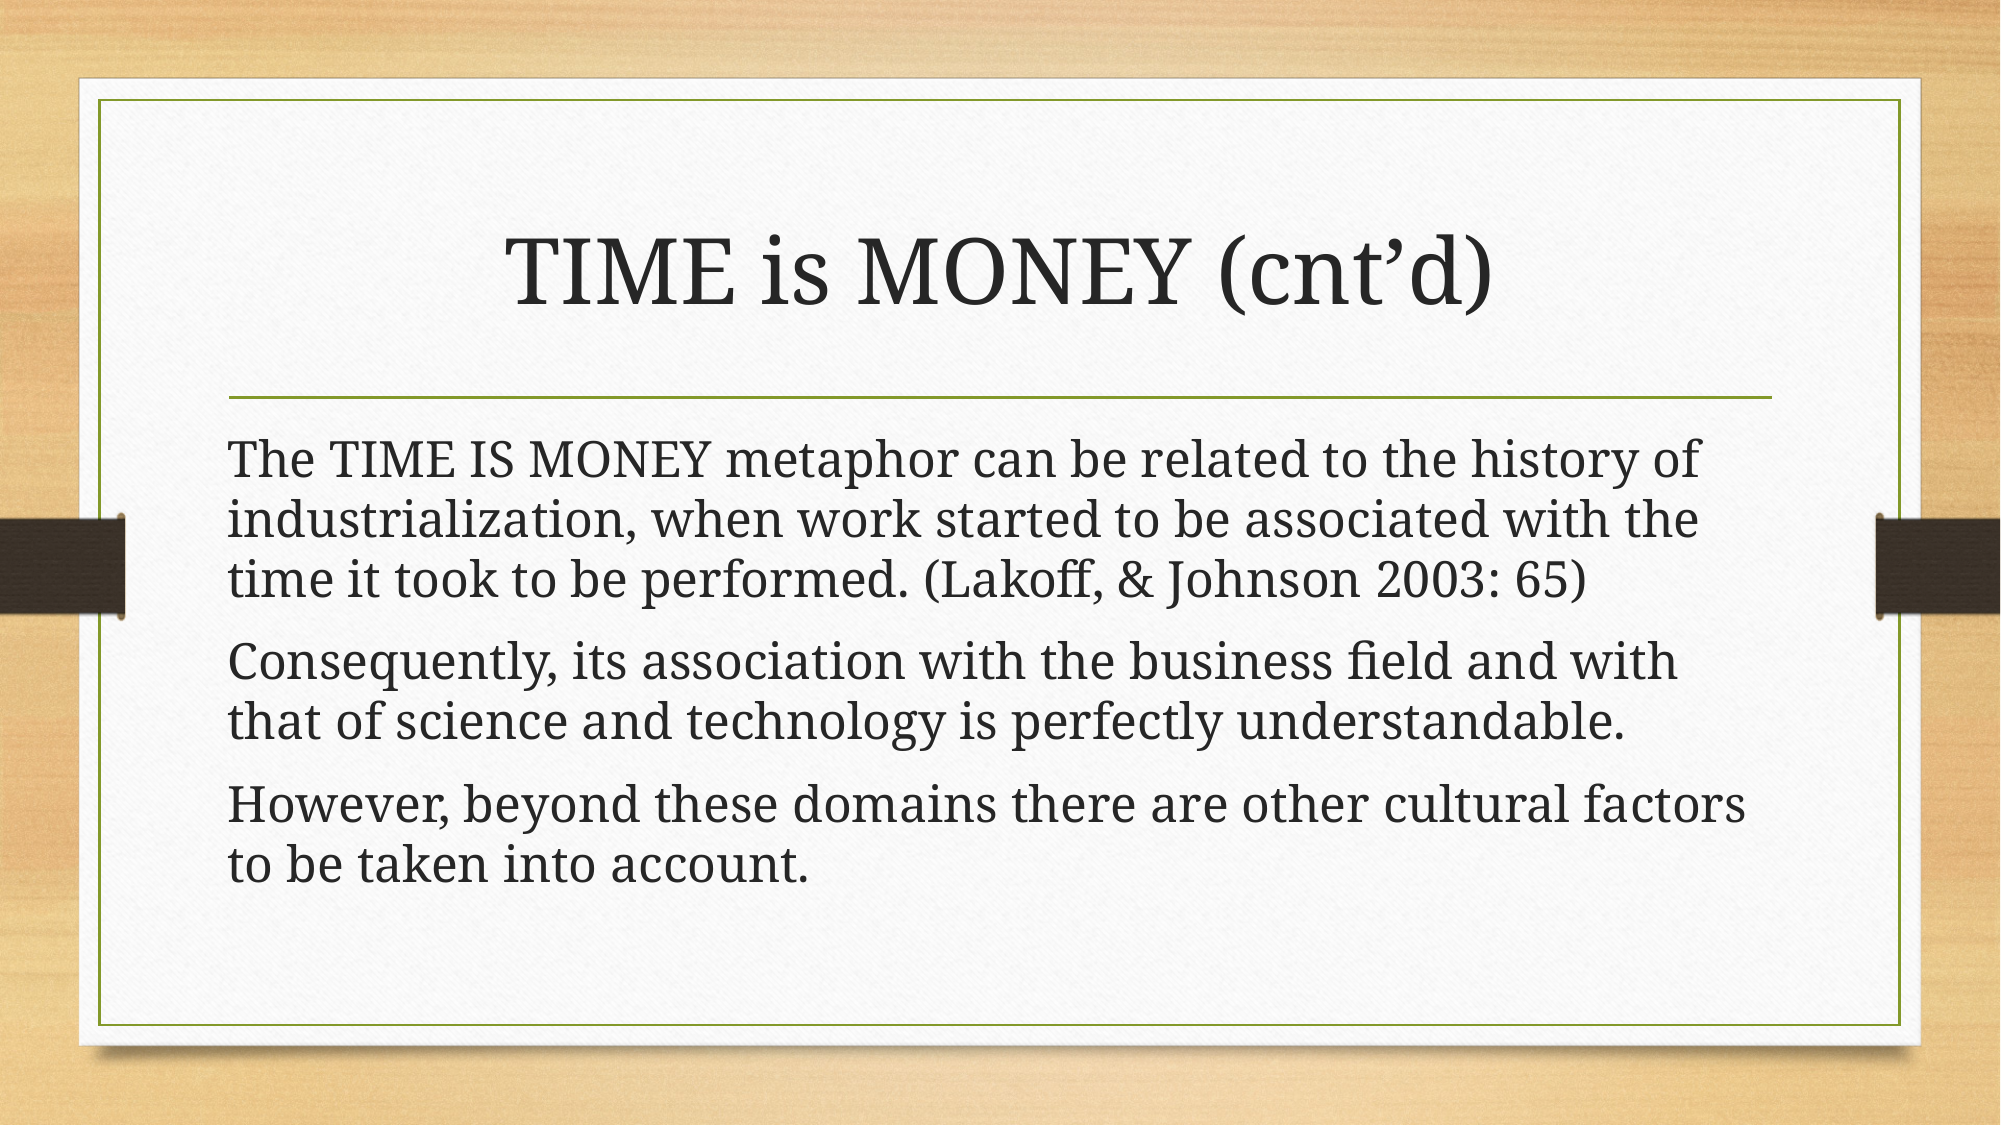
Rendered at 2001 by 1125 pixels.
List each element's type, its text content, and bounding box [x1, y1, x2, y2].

list The TIME IS MONEY metaphor can be related to the history of industrialization, when work started to be associated with the time it took to be performed. (Lakoff, & Johnson 2003: 65) Consequently, its association with the business field and with that of science and technology is perfectly understandable. However, beyond these domains there are other cultural factors to be taken into account. [212, 419, 1788, 964]
title TIME is MONEY (cnt’d) [212, 161, 1788, 375]
picture [0, 0, 2001, 1125]
